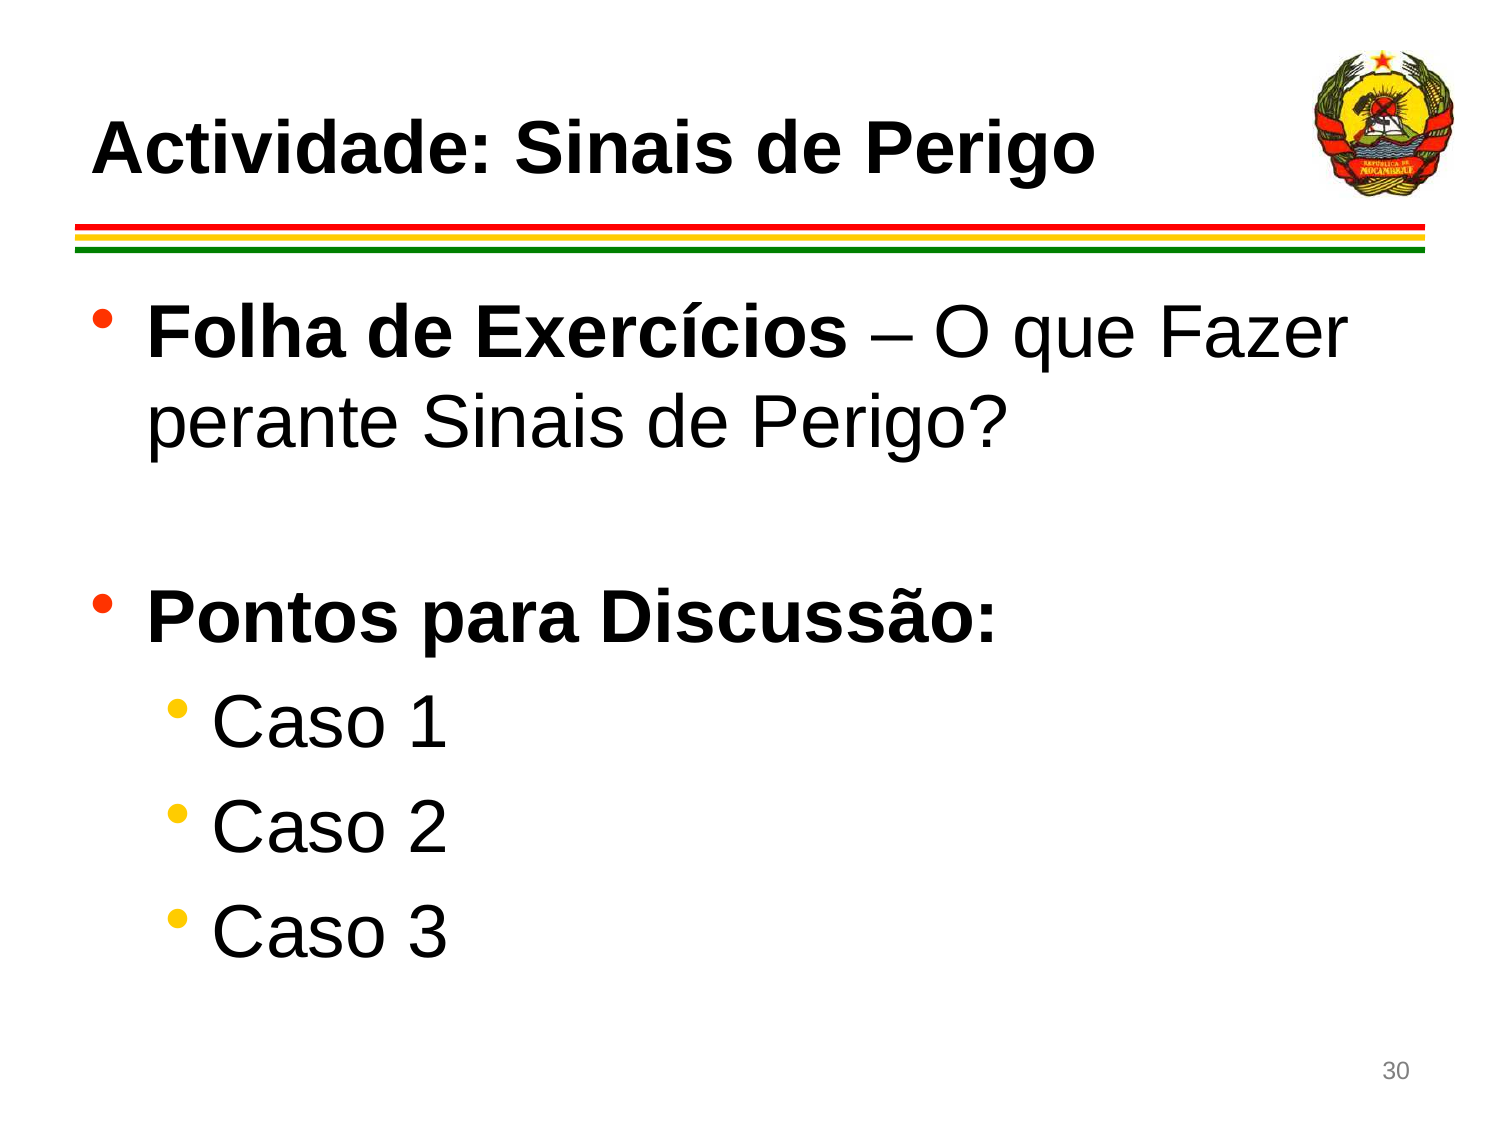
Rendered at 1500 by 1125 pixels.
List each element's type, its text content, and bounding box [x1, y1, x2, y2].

title Actividade: Sinais de Perigo [74, 49, 1301, 238]
list Folha de Exercícios – O que Fazer perante Sinais de Perigo? Pontos para Discussão: Caso 1 Caso 2 Caso 3 [74, 274, 1426, 1013]
picture [1312, 50, 1455, 200]
